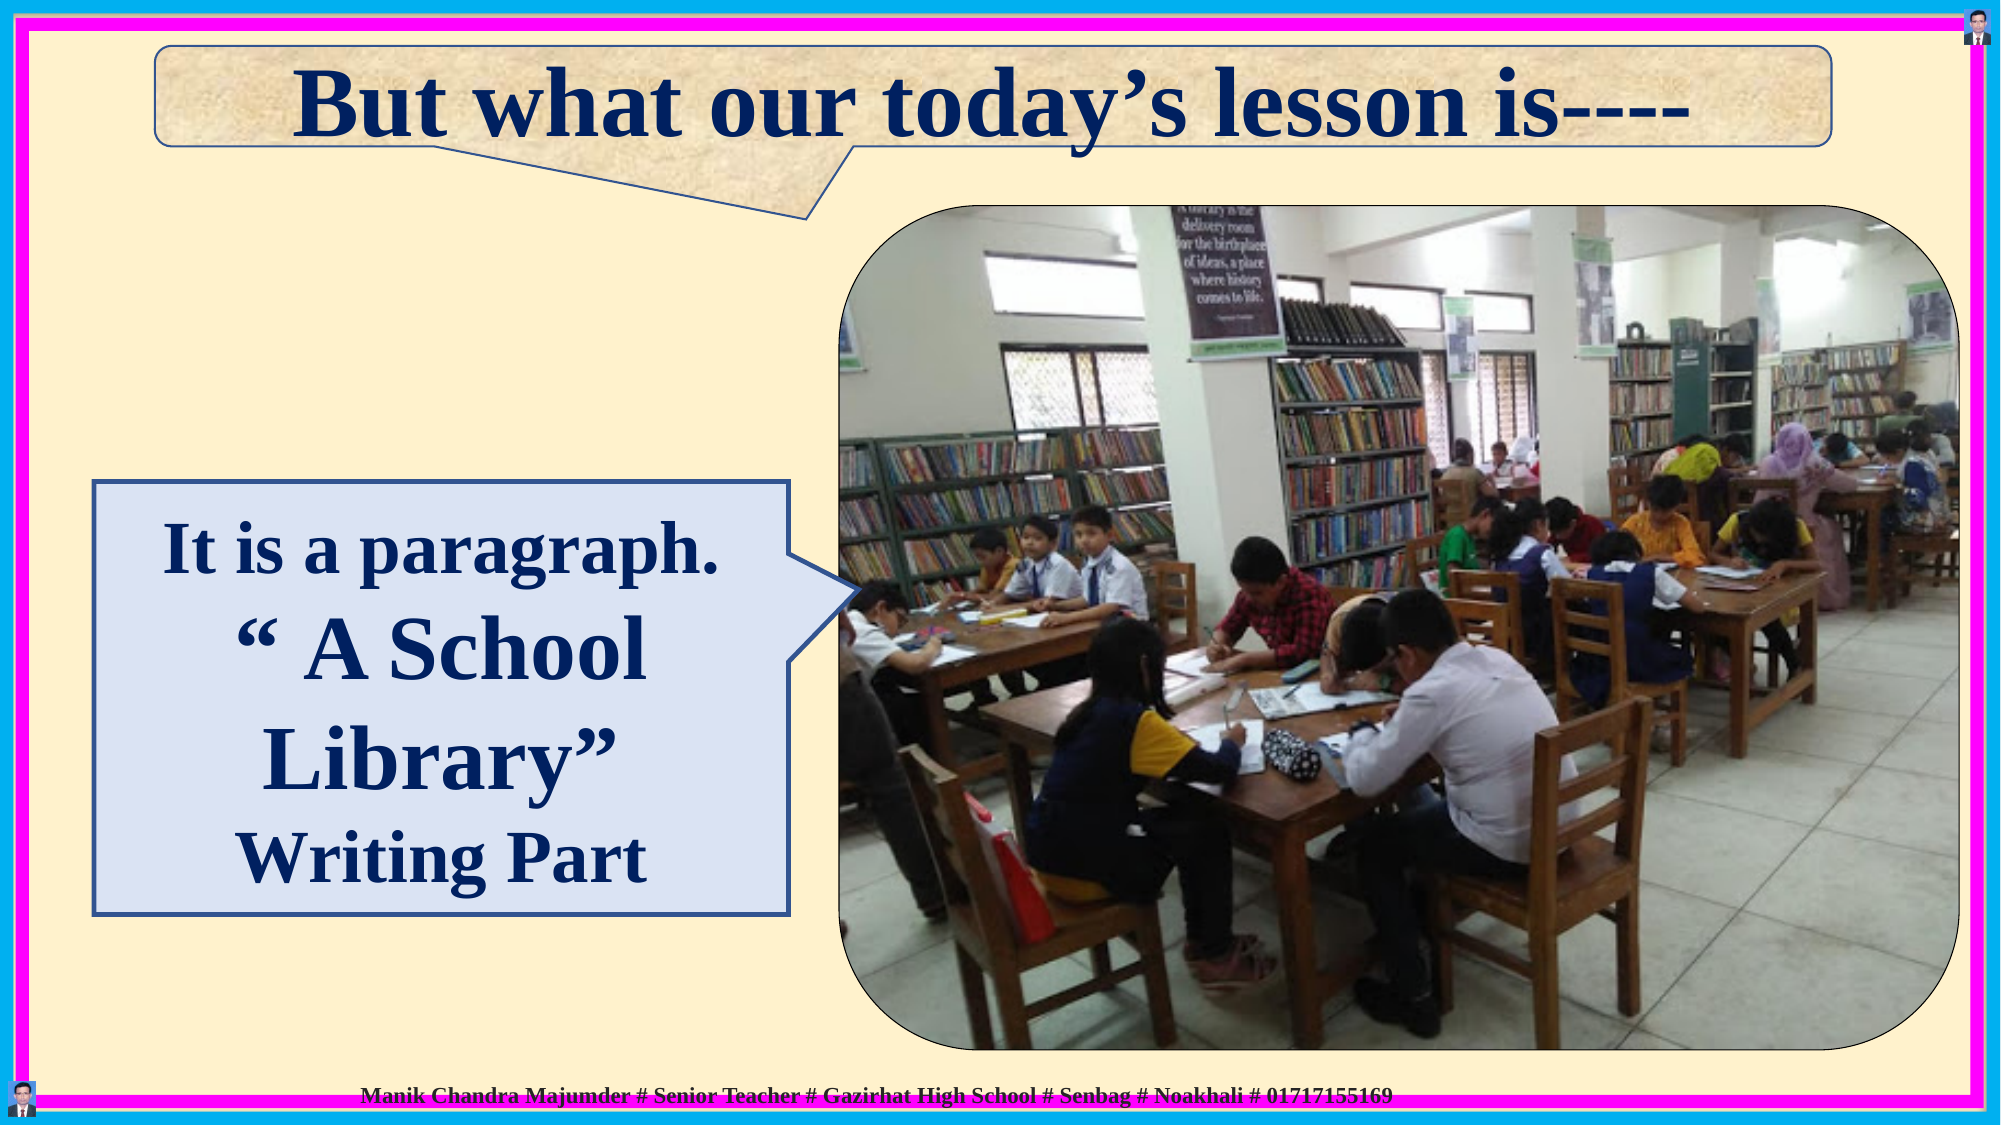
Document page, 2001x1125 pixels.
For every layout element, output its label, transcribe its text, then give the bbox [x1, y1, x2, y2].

text_box [838, 205, 1960, 1051]
picture [1964, 10, 1990, 45]
picture [9, 1081, 36, 1116]
text_box But what our today’s lesson is---- [153, 44, 1833, 221]
text_box It is a paragraph. “ A School Library” Writing Part [93, 480, 861, 916]
